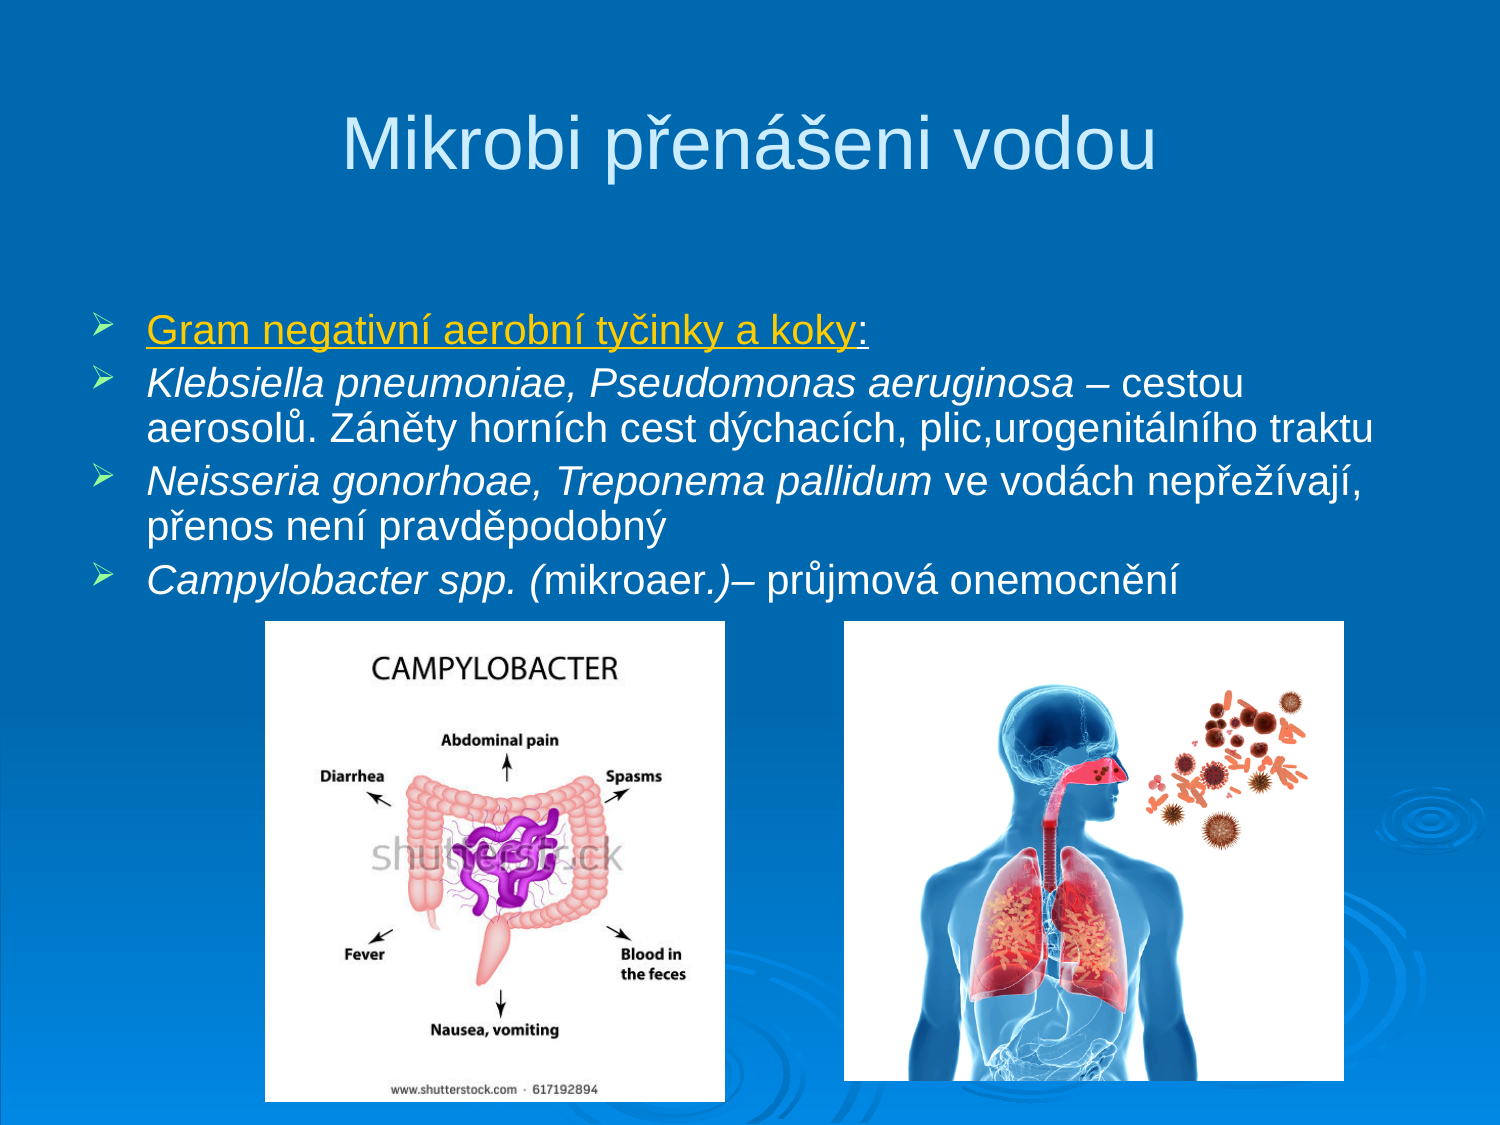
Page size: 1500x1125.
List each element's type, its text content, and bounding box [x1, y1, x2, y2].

picture [265, 621, 725, 1102]
list Gram negativní aerobní tyčinky a koky: Klebsiella pneumoniae, Pseudomonas aeruginosa – cestou aerosolů. Záněty horních cest dýchacích, plic,urogenitálního traktu Neisseria gonorhoae, Treponema pallidum ve vodách nepřežívají, přenos není pravděpodobný Campylobacter spp. (mikroaer.)– průjmová onemocnění [75, 262, 1425, 1005]
title Mikrobi přenášeni vodou [75, 45, 1425, 233]
picture [844, 621, 1344, 1081]
